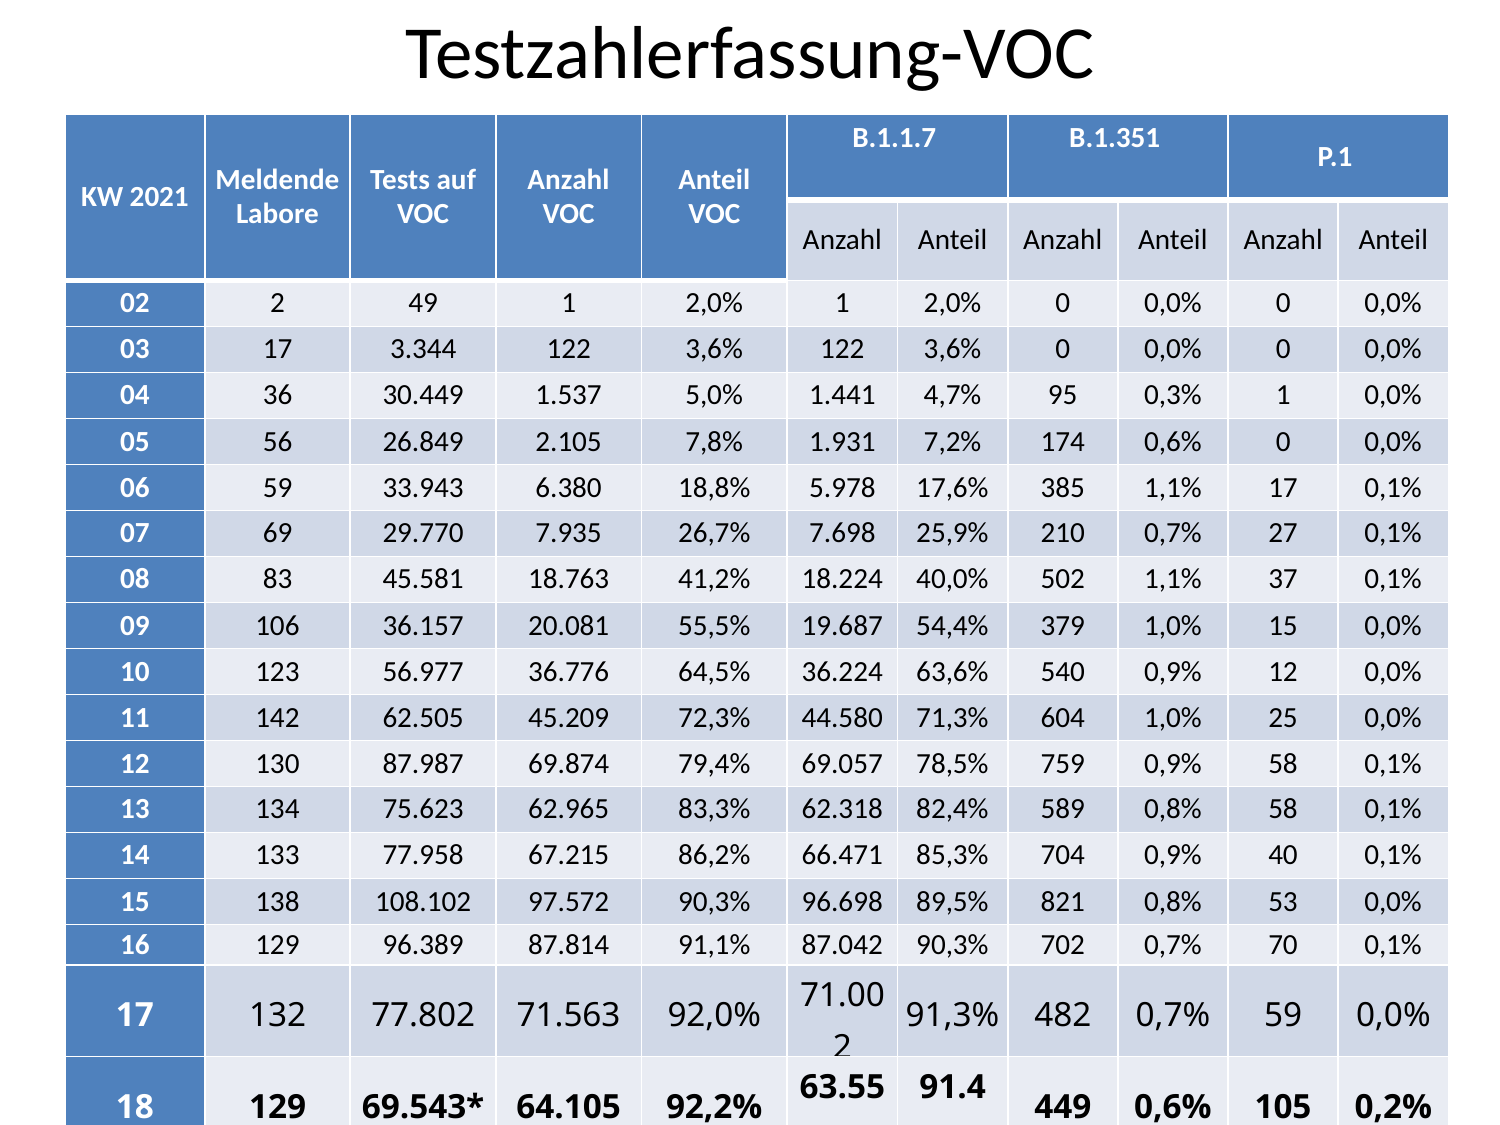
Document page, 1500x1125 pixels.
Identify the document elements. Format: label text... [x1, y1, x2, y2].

table_cell 02 [66, 283, 204, 326]
table_cell 0,1% [1339, 787, 1448, 832]
table_cell 702 [1009, 925, 1117, 964]
table_cell 13 [66, 787, 204, 832]
table_cell 3,6% [642, 327, 786, 372]
table_cell 502 [1009, 557, 1117, 602]
table_cell 130 [206, 741, 349, 786]
table_cell 92,2% [642, 1057, 786, 1125]
table_header P.1 [1229, 115, 1448, 197]
table_cell 69.874 [497, 741, 641, 786]
table_cell 105 [1229, 1057, 1337, 1125]
table_cell 134 [206, 787, 349, 832]
table_cell 1,0% [1119, 695, 1227, 740]
table_cell 17 [66, 966, 204, 1056]
table_cell 58 [1229, 787, 1337, 832]
table_cell 07 [66, 511, 204, 556]
table_cell 45.581 [351, 557, 495, 602]
table_cell 92,0% [642, 966, 786, 1056]
table_cell 09 [66, 603, 204, 648]
table_cell 20.081 [497, 603, 641, 648]
table_cell 0,0% [1339, 327, 1448, 372]
table_cell 66.471 [788, 833, 897, 878]
table_cell 67.215 [497, 833, 641, 878]
table_cell 0,6% [1119, 419, 1227, 464]
table_cell 5,0% [642, 373, 786, 418]
table_cell 379 [1009, 603, 1117, 648]
table_cell 0,0% [1119, 281, 1227, 326]
table_cell 12 [66, 741, 204, 786]
table_cell 18.763 [497, 557, 641, 602]
table_cell 0,0% [1339, 419, 1448, 464]
table_cell 04 [66, 373, 204, 418]
table_cell 89,5% [898, 879, 1007, 924]
table_header B.1.351 [1009, 115, 1227, 197]
table_cell 0,7% [1119, 966, 1227, 1056]
table_cell Anzahl [788, 203, 897, 280]
table_cell 25,9% [898, 511, 1007, 556]
table_cell 18.224 [788, 557, 897, 602]
table_cell 0,1% [1339, 833, 1448, 878]
table_cell 18 [66, 1057, 204, 1125]
table_cell 25 [1229, 695, 1337, 740]
table_cell 97.572 [497, 879, 641, 924]
table_cell 85,3% [898, 833, 1007, 878]
table_cell 7,8% [642, 419, 786, 464]
table_cell 37 [1229, 557, 1337, 602]
table_header B.1.1.7 [788, 115, 1007, 197]
table_cell Anteil [1119, 203, 1227, 280]
table_cell 1,1% [1119, 465, 1227, 510]
table_cell 36.224 [788, 649, 897, 694]
table_cell 0,0% [1339, 879, 1448, 924]
table_cell 3,6% [898, 327, 1007, 372]
table_cell 87.042 [788, 925, 897, 964]
table_cell 0,2% [1339, 1057, 1448, 1125]
table_cell 122 [788, 327, 897, 372]
table_cell 69.057 [788, 741, 897, 786]
table_cell 91,3% [898, 966, 1007, 1056]
table_cell 0,1% [1339, 557, 1448, 602]
table_cell 108.102 [351, 879, 495, 924]
table_cell 133 [206, 833, 349, 878]
table_cell 56.977 [351, 649, 495, 694]
table_cell 40,0% [898, 557, 1007, 602]
table_cell 36.776 [497, 649, 641, 694]
table_cell 0,0% [1339, 281, 1448, 326]
table_cell 83 [206, 557, 349, 602]
table_cell 53 [1229, 879, 1337, 924]
table_cell 7,2% [898, 419, 1007, 464]
table_cell 0,3% [1119, 373, 1227, 418]
table_cell 0,1% [1339, 511, 1448, 556]
table_cell 83,3% [642, 787, 786, 832]
table_cell 91,1% [642, 925, 786, 964]
table_header Meldende Labore [206, 115, 349, 278]
table_cell 62.318 [788, 787, 897, 832]
table_cell 71,3% [898, 695, 1007, 740]
table_cell 0,8% [1119, 787, 1227, 832]
table_cell 589 [1009, 787, 1117, 832]
table_cell 129 [206, 925, 349, 964]
table_cell 1.931 [788, 419, 897, 464]
table_cell 0,0% [1339, 603, 1448, 648]
table_cell 0,1% [1339, 925, 1448, 964]
table_cell 142 [206, 695, 349, 740]
table_cell 91.4% [898, 1057, 1007, 1125]
table_header Anteil VOC [642, 115, 786, 278]
table_cell 821 [1009, 879, 1117, 924]
table_cell 87.987 [351, 741, 495, 786]
table_cell 05 [66, 419, 204, 464]
table_cell 0 [1009, 327, 1117, 372]
table_cell 122 [497, 327, 641, 372]
table_cell 59 [1229, 966, 1337, 1056]
table_cell 2,0% [898, 281, 1007, 326]
table_cell 3.344 [351, 327, 495, 372]
table_cell 33.943 [351, 465, 495, 510]
table_cell 604 [1009, 695, 1117, 740]
table_cell 759 [1009, 741, 1117, 786]
table_cell 7.935 [497, 511, 641, 556]
table_cell 78,5% [898, 741, 1007, 786]
table_cell 95 [1009, 373, 1117, 418]
table_cell 56 [206, 419, 349, 464]
table_cell 1 [1229, 373, 1337, 418]
table_cell 15 [1229, 603, 1337, 648]
table_cell 0,7% [1119, 511, 1227, 556]
title Testzahlerfassung-VOC [75, 0, 1425, 113]
table_cell Anzahl [1009, 203, 1117, 280]
table_cell 0,0% [1339, 373, 1448, 418]
table_cell 0,9% [1119, 833, 1227, 878]
table_cell 0,0% [1339, 966, 1448, 1056]
table_cell 1.537 [497, 373, 641, 418]
table_cell 1,1% [1119, 557, 1227, 602]
table_cell 1 [788, 281, 897, 326]
table_cell Anzahl [1229, 203, 1337, 280]
table_cell 0 [1229, 281, 1337, 326]
table_cell 174 [1009, 419, 1117, 464]
table_cell 0,0% [1339, 695, 1448, 740]
table_cell 0,1% [1339, 741, 1448, 786]
table_cell 69.543* [351, 1057, 495, 1125]
table_cell 45.209 [497, 695, 641, 740]
table_cell 0,9% [1119, 649, 1227, 694]
table_cell 96.389 [351, 925, 495, 964]
table_cell 44.580 [788, 695, 897, 740]
table_cell 70 [1229, 925, 1337, 964]
table_cell 138 [206, 879, 349, 924]
table_cell 69 [206, 511, 349, 556]
table_cell 18,8% [642, 465, 786, 510]
table_cell 5.978 [788, 465, 897, 510]
table_cell 41,2% [642, 557, 786, 602]
table_cell 0,0% [1339, 649, 1448, 694]
table_cell 71.563 [497, 966, 641, 1056]
table_cell 63,6% [898, 649, 1007, 694]
table_cell 4,7% [898, 373, 1007, 418]
table_cell 2.105 [497, 419, 641, 464]
table_cell 16 [66, 925, 204, 964]
table_header Tests auf VOC [351, 115, 495, 278]
table_cell 2 [206, 283, 349, 326]
table_cell 29.770 [351, 511, 495, 556]
table_cell 62.505 [351, 695, 495, 740]
table_cell 0,9% [1119, 741, 1227, 786]
table_cell 17 [206, 327, 349, 372]
table_cell 63.551 [788, 1057, 897, 1125]
table_cell 06 [66, 465, 204, 510]
table_cell 129 [206, 1057, 349, 1125]
table_cell 77.802 [351, 966, 495, 1056]
table_cell 64,5% [642, 649, 786, 694]
table_cell 6.380 [497, 465, 641, 510]
table_cell 0,6% [1119, 1057, 1227, 1125]
table_cell 36.157 [351, 603, 495, 648]
table_header KW 2021 [66, 115, 204, 278]
table_cell 30.449 [351, 373, 495, 418]
table_cell 58 [1229, 741, 1337, 786]
table_cell 0,0% [1119, 327, 1227, 372]
table_cell 17,6% [898, 465, 1007, 510]
table_cell 82,4% [898, 787, 1007, 832]
table_cell 0 [1229, 327, 1337, 372]
table_cell 2,0% [642, 283, 786, 326]
table_cell 77.958 [351, 833, 495, 878]
table_cell 71.002 [788, 966, 897, 1056]
table_cell 96.698 [788, 879, 897, 924]
table_cell 14 [66, 833, 204, 878]
table_cell 86,2% [642, 833, 786, 878]
table_cell 64.105 [497, 1057, 641, 1125]
table_cell 0 [1009, 281, 1117, 326]
table_cell 385 [1009, 465, 1117, 510]
table_cell 79,4% [642, 741, 786, 786]
table_cell 210 [1009, 511, 1117, 556]
table_cell 90,3% [642, 879, 786, 924]
table_cell 0,7% [1119, 925, 1227, 964]
table_cell 17 [1229, 465, 1337, 510]
table_cell 59 [206, 465, 349, 510]
table_cell 90,3% [898, 925, 1007, 964]
table_cell 19.687 [788, 603, 897, 648]
table_cell 449 [1009, 1057, 1117, 1125]
table_cell 27 [1229, 511, 1337, 556]
table_cell 15 [66, 879, 204, 924]
table_cell 0,1% [1339, 465, 1448, 510]
table_cell 1,0% [1119, 603, 1227, 648]
table_cell 26.849 [351, 419, 495, 464]
table_cell 87.814 [497, 925, 641, 964]
table_cell 1 [497, 283, 641, 326]
table_cell 482 [1009, 966, 1117, 1056]
table_cell 12 [1229, 649, 1337, 694]
table_cell 62.965 [497, 787, 641, 832]
table_cell Anteil [898, 203, 1007, 280]
table_cell 106 [206, 603, 349, 648]
table_cell 10 [66, 649, 204, 694]
table_cell Anteil [1339, 203, 1448, 280]
table_cell 08 [66, 557, 204, 602]
table_cell 03 [66, 327, 204, 372]
table_cell 54,4% [898, 603, 1007, 648]
table_cell 40 [1229, 833, 1337, 878]
table_cell 540 [1009, 649, 1117, 694]
table_cell 26,7% [642, 511, 786, 556]
table_cell 72,3% [642, 695, 786, 740]
table_cell 7.698 [788, 511, 897, 556]
table_cell 55,5% [642, 603, 786, 648]
table_header Anzahl VOC [497, 115, 641, 278]
table_cell 1.441 [788, 373, 897, 418]
table_cell 0 [1229, 419, 1337, 464]
table_cell 11 [66, 695, 204, 740]
table_cell 36 [206, 373, 349, 418]
table_cell 75.623 [351, 787, 495, 832]
table_cell 0,8% [1119, 879, 1227, 924]
table_cell 49 [351, 283, 495, 326]
table_cell 123 [206, 649, 349, 694]
table_cell 132 [206, 966, 349, 1056]
table_cell 704 [1009, 833, 1117, 878]
